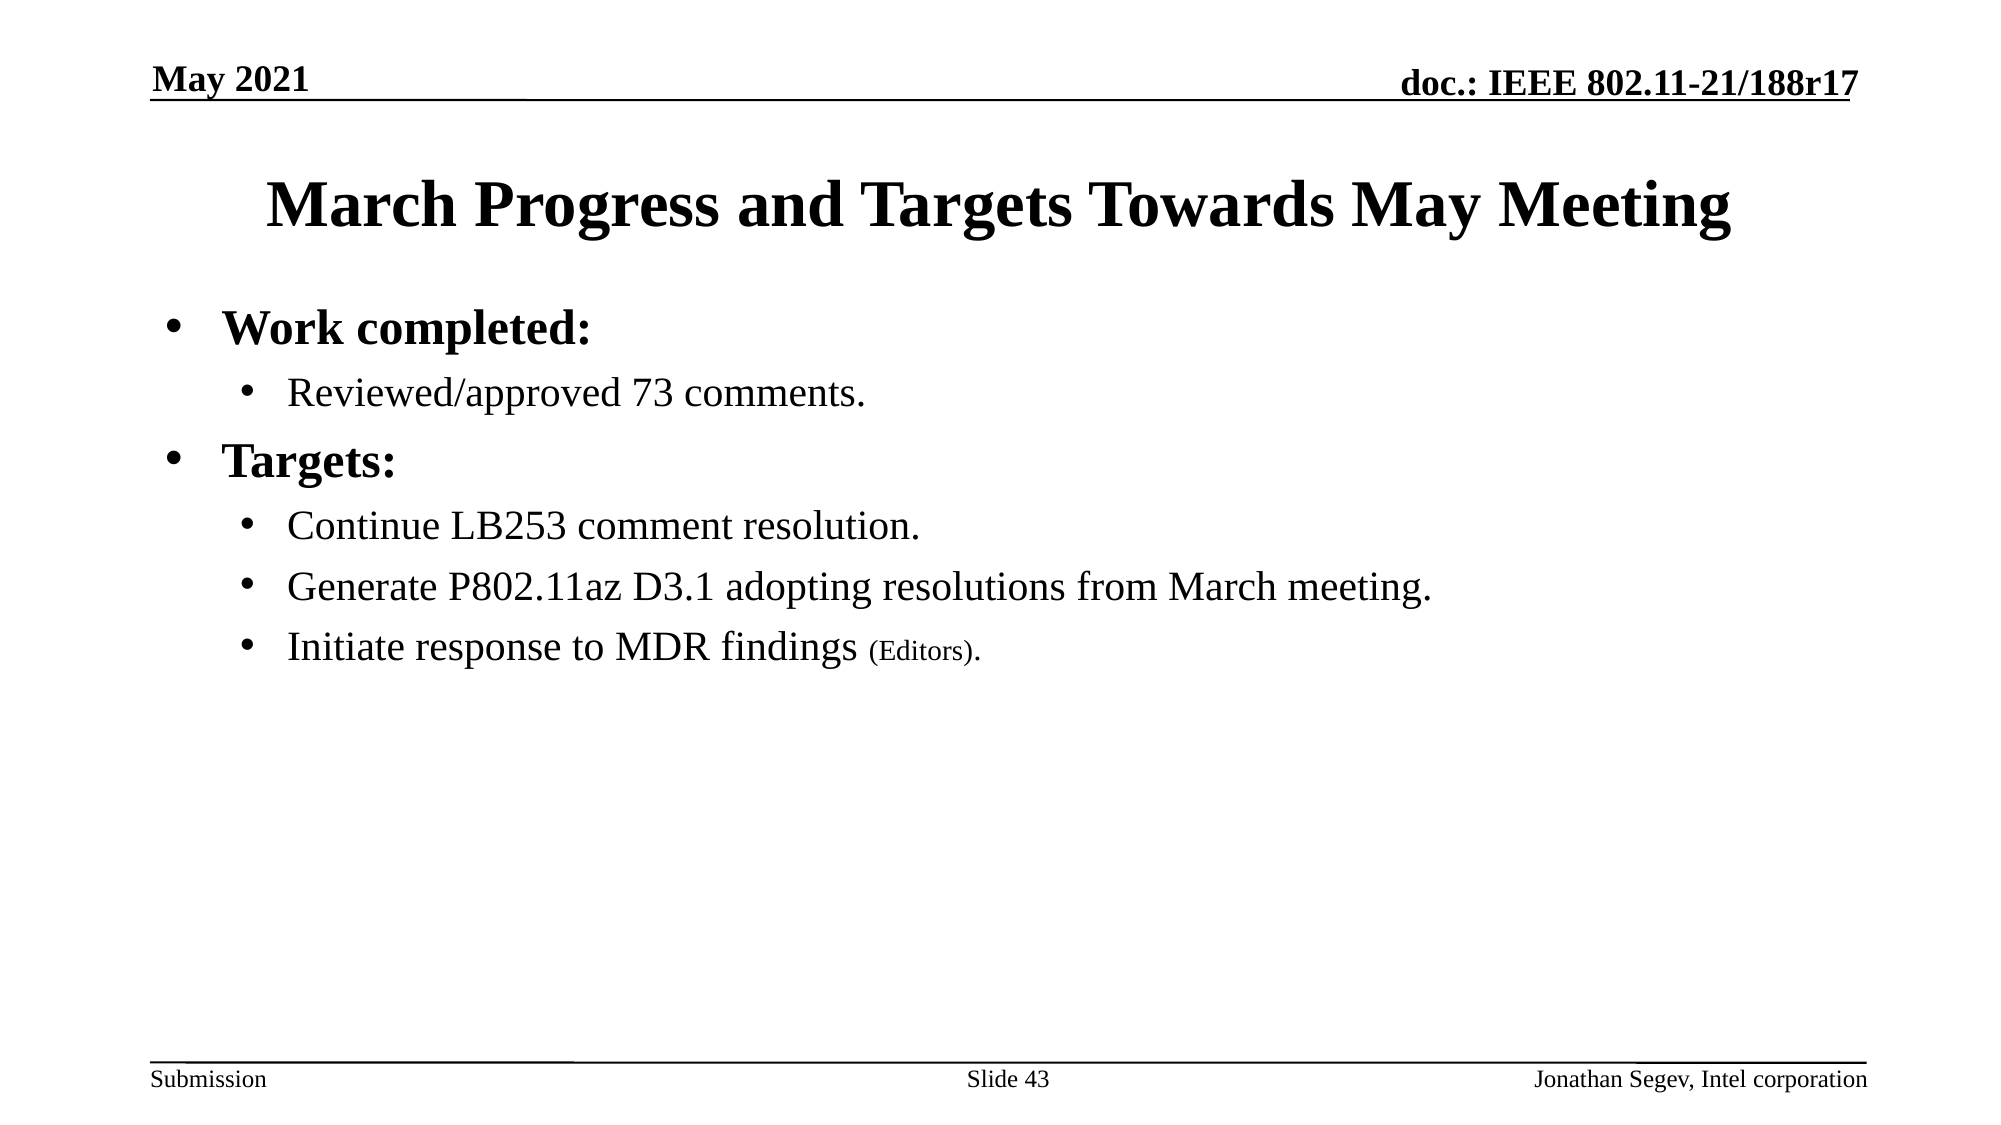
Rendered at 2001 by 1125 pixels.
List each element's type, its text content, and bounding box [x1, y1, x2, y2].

footer Jonathan Segev, Intel corporation [1171, 1061, 1869, 1093]
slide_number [152, 54, 563, 100]
slide_number Slide 43 [950, 1061, 1067, 1123]
list Work completed: Reviewed/approved 73 comments. Targets: Continue LB253 comment resolution. Generate P802.11az D3.1 adopting resolutions from March meeting. Initiate response to MDR findings (Editors). [149, 286, 1850, 1000]
title March Progress and Targets Towards May Meeting [149, 112, 1850, 286]
